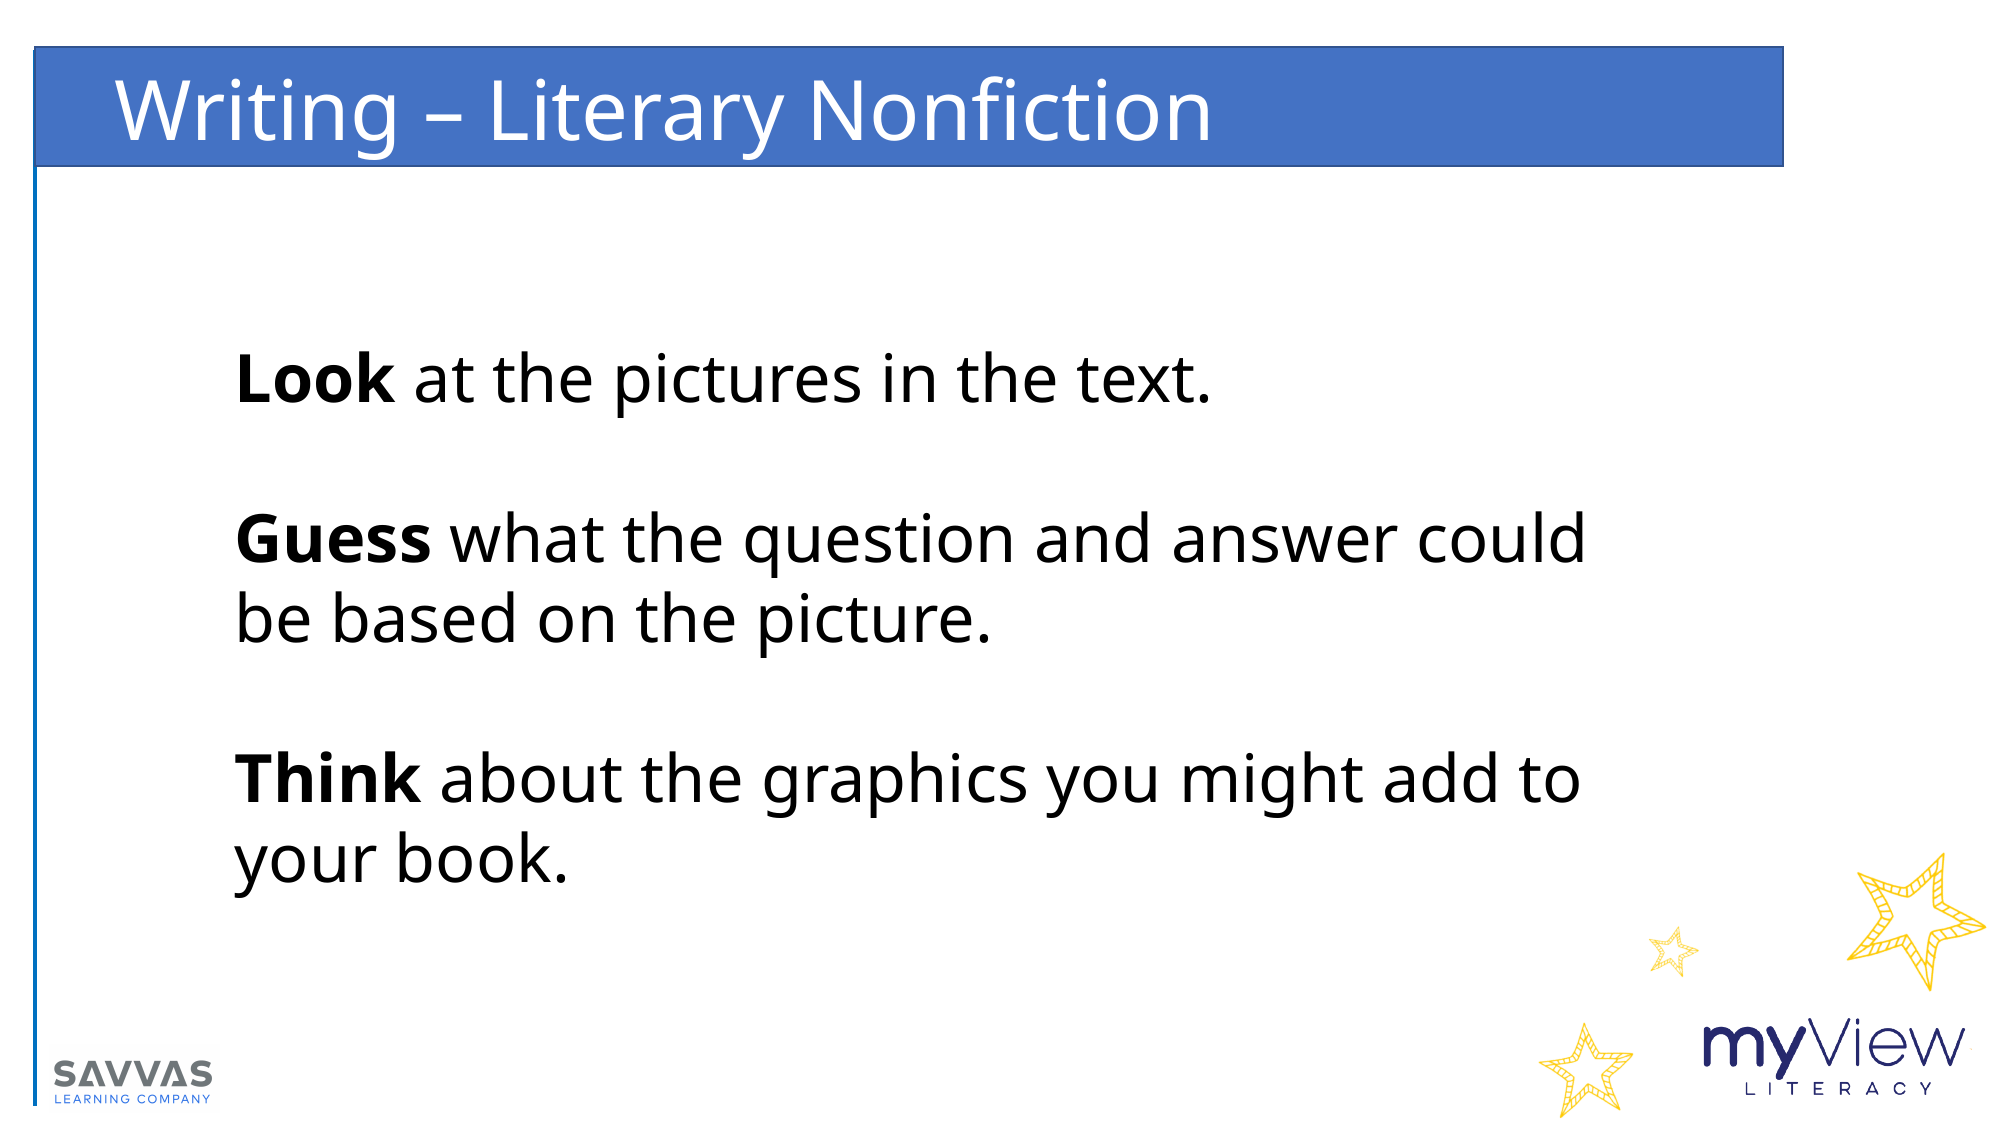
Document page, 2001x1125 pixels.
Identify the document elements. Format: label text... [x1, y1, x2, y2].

picture [48, 1043, 220, 1113]
text_box Writing – Literary Nonfiction [34, 46, 1784, 167]
picture [1509, 814, 2000, 1125]
text_box Look at the pictures in the text. Guess what the question and answer could be based on the picture. Think about the graphics you might add to your book. [219, 328, 1688, 903]
